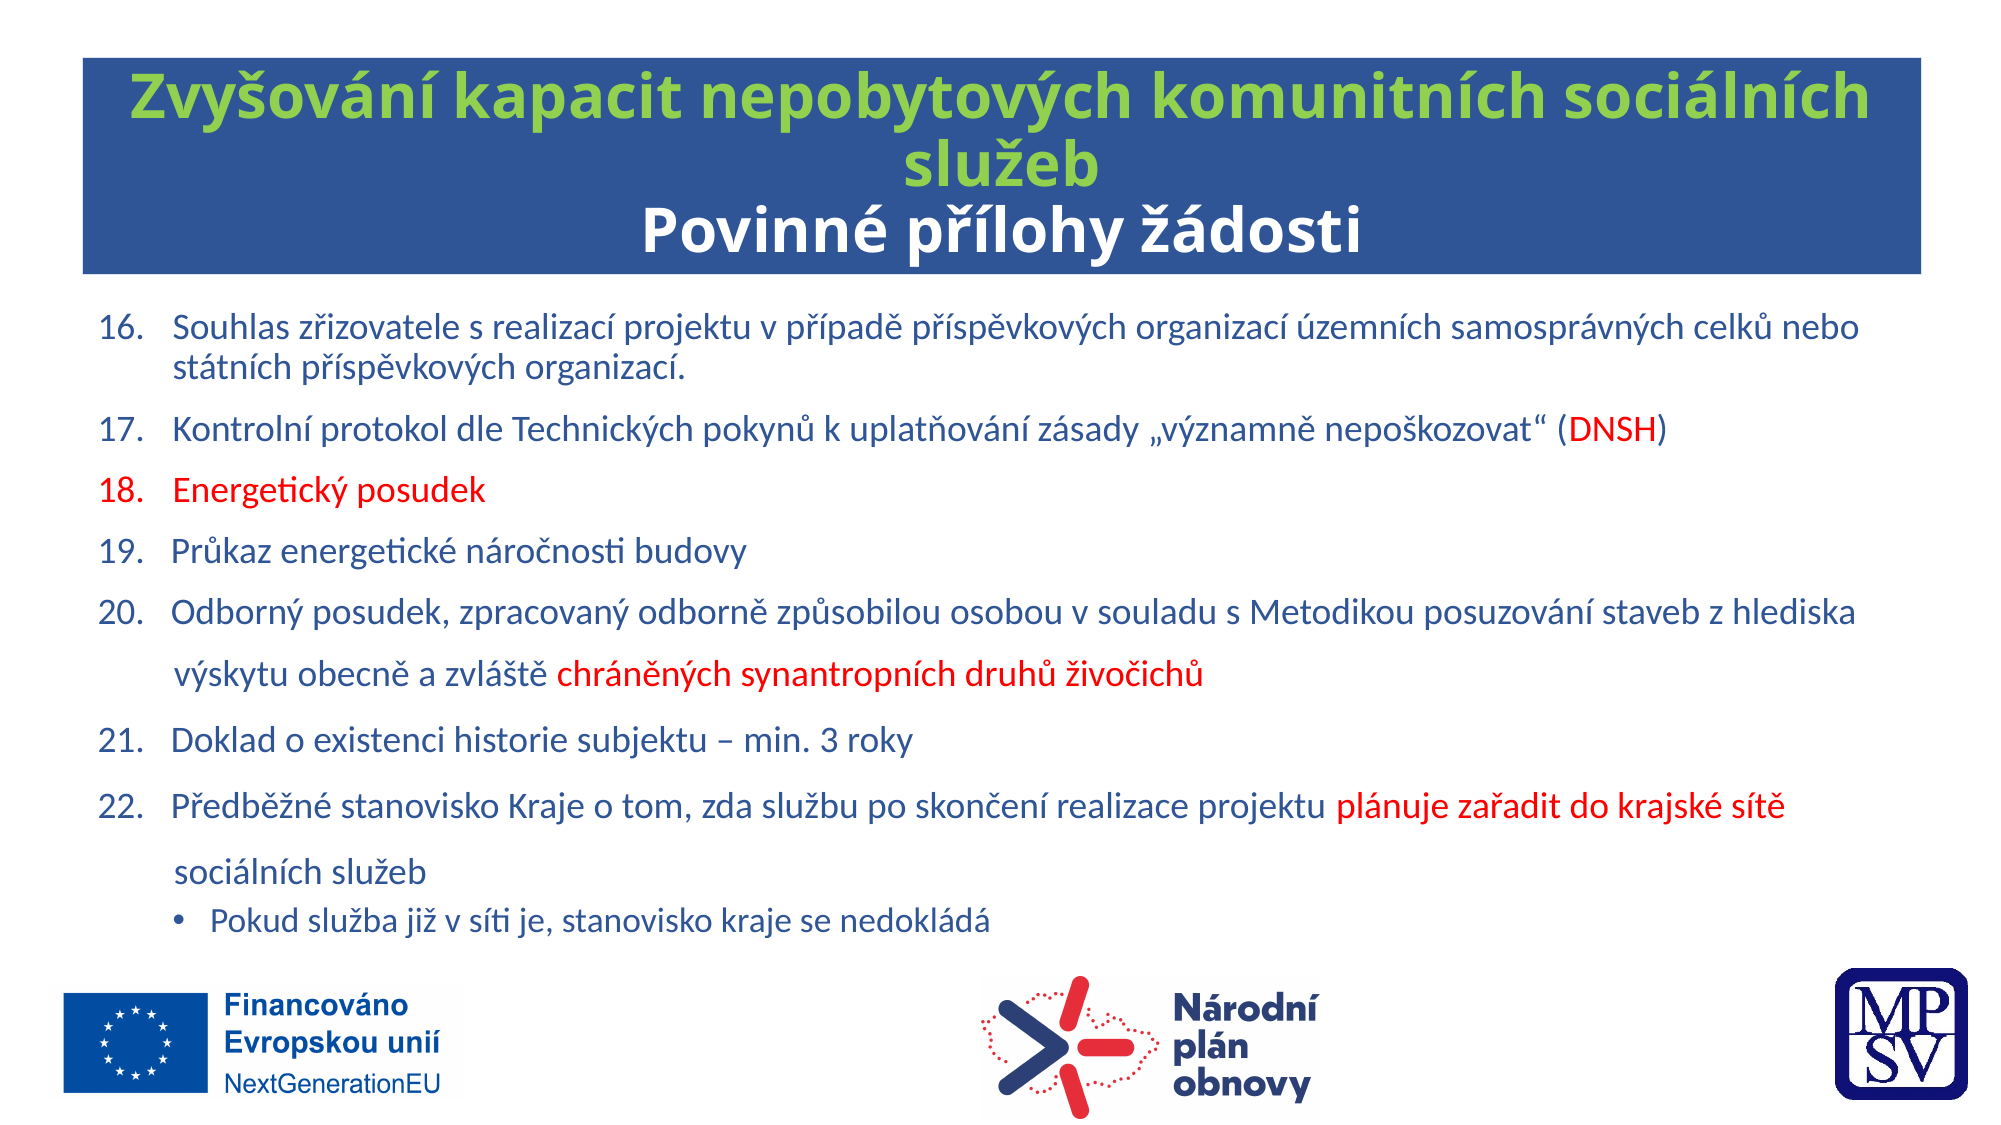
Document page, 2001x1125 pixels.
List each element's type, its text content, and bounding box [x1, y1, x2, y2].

list Souhlas zřizovatele s realizací projektu v případě příspěvkových organizací územních samosprávných celků nebo státních příspěvkových organizací. Kontrolní protokol dle Technických pokynů k uplatňování zásady „významně nepoškozovat“ (DNSH) Energetický posudek Průkaz energetické náročnosti budovy Odborný posudek, zpracovaný odborně způsobilou osobou v souladu s Metodikou posuzování staveb z hlediska výskytu obecně a zvláště chráněných synantropních druhů živočichů Doklad o existenci historie subjektu – min. 3 roky Předběžné stanovisko Kraje o tom, zda službu po skončení realizace projektu plánuje zařadit do krajské sítě sociálních služeb Pokud služba již v síti je, stanovisko kraje se nedokládá [82, 299, 1922, 985]
picture [49, 984, 466, 1100]
picture [1835, 968, 1968, 1100]
picture [981, 976, 1320, 1119]
title Zvyšování kapacit nepobytových komunitních sociálních služeb Povinné přílohy žádosti [82, 57, 1922, 275]
